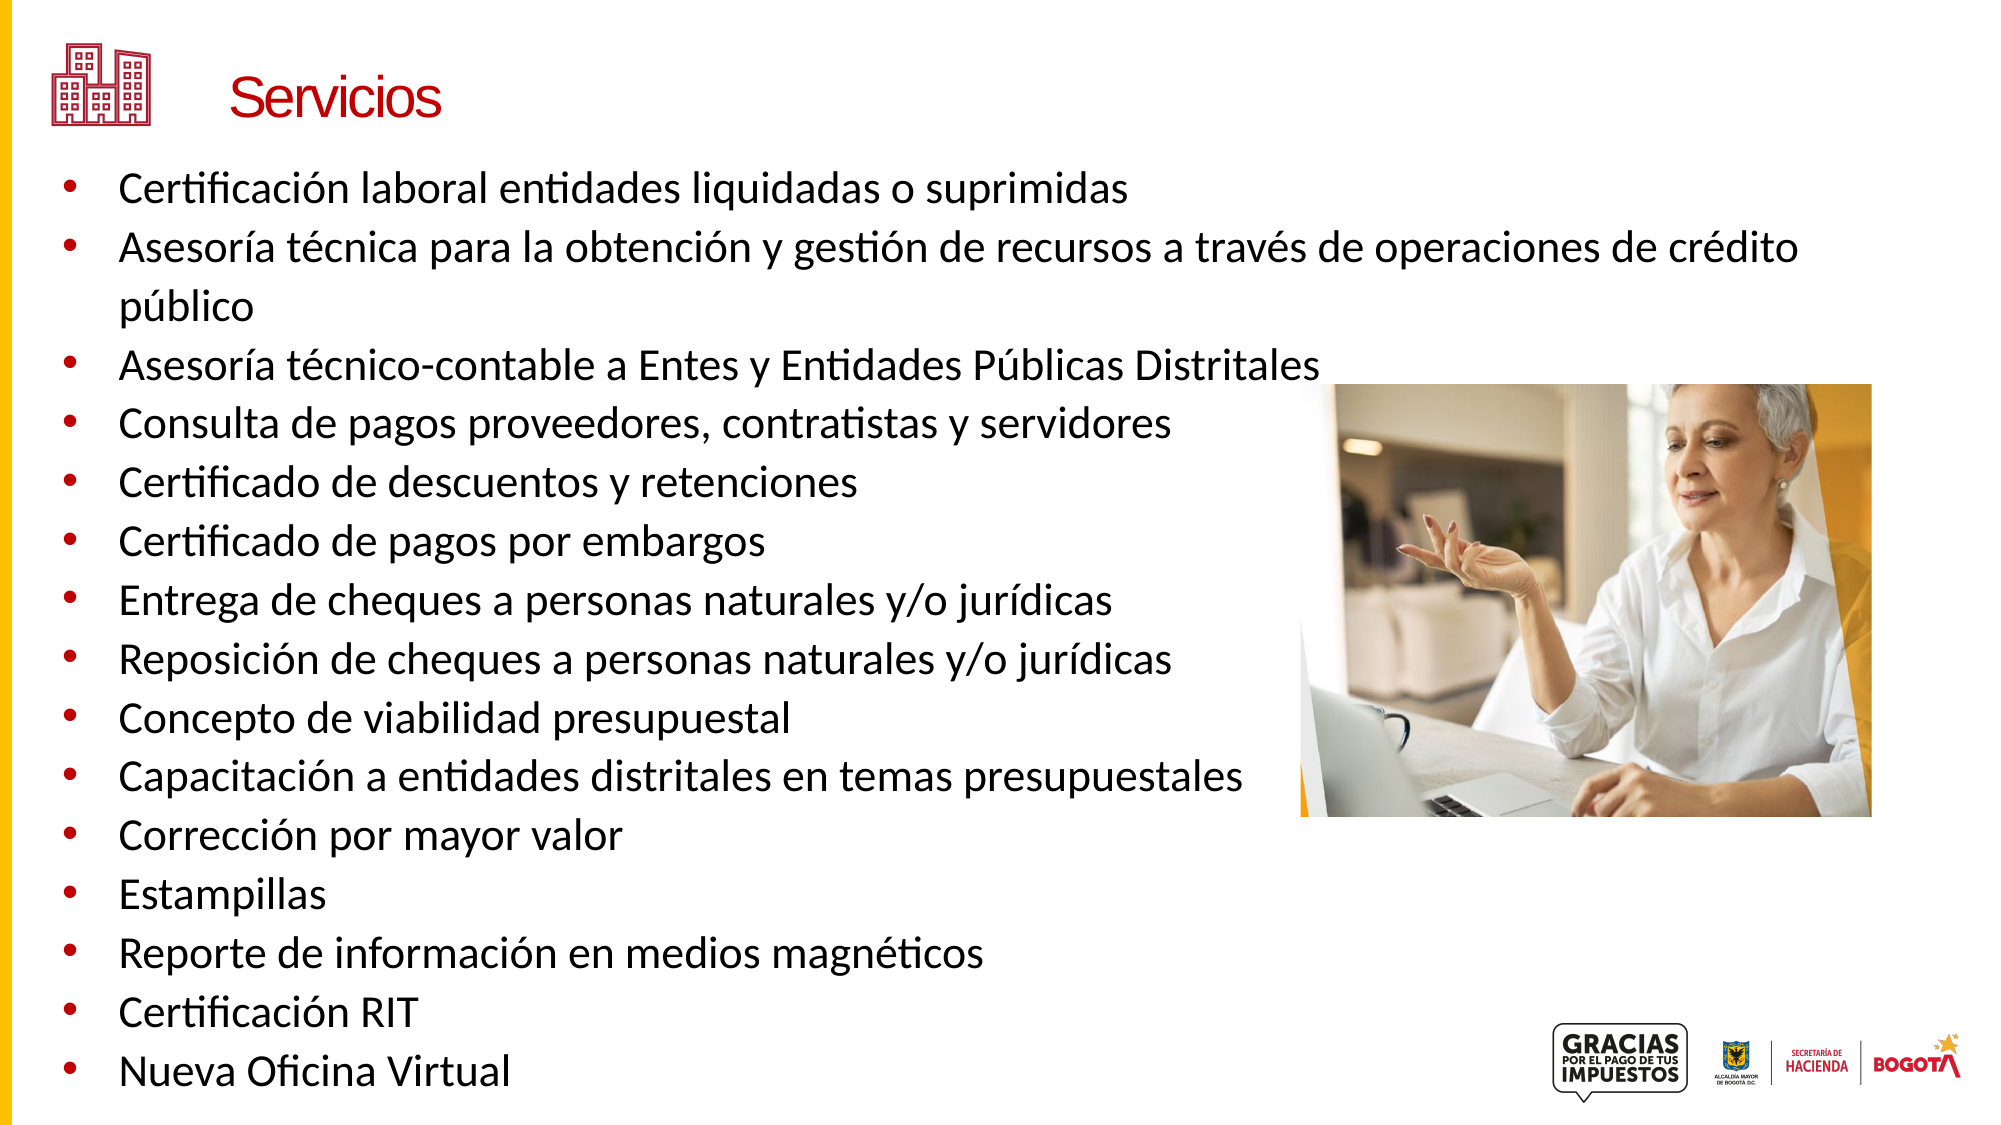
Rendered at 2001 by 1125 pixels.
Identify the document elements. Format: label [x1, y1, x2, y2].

picture [1300, 384, 1872, 817]
picture [1953, 1023, 1961, 1103]
text_box [47, 22, 1953, 1103]
picture [38, 22, 164, 147]
